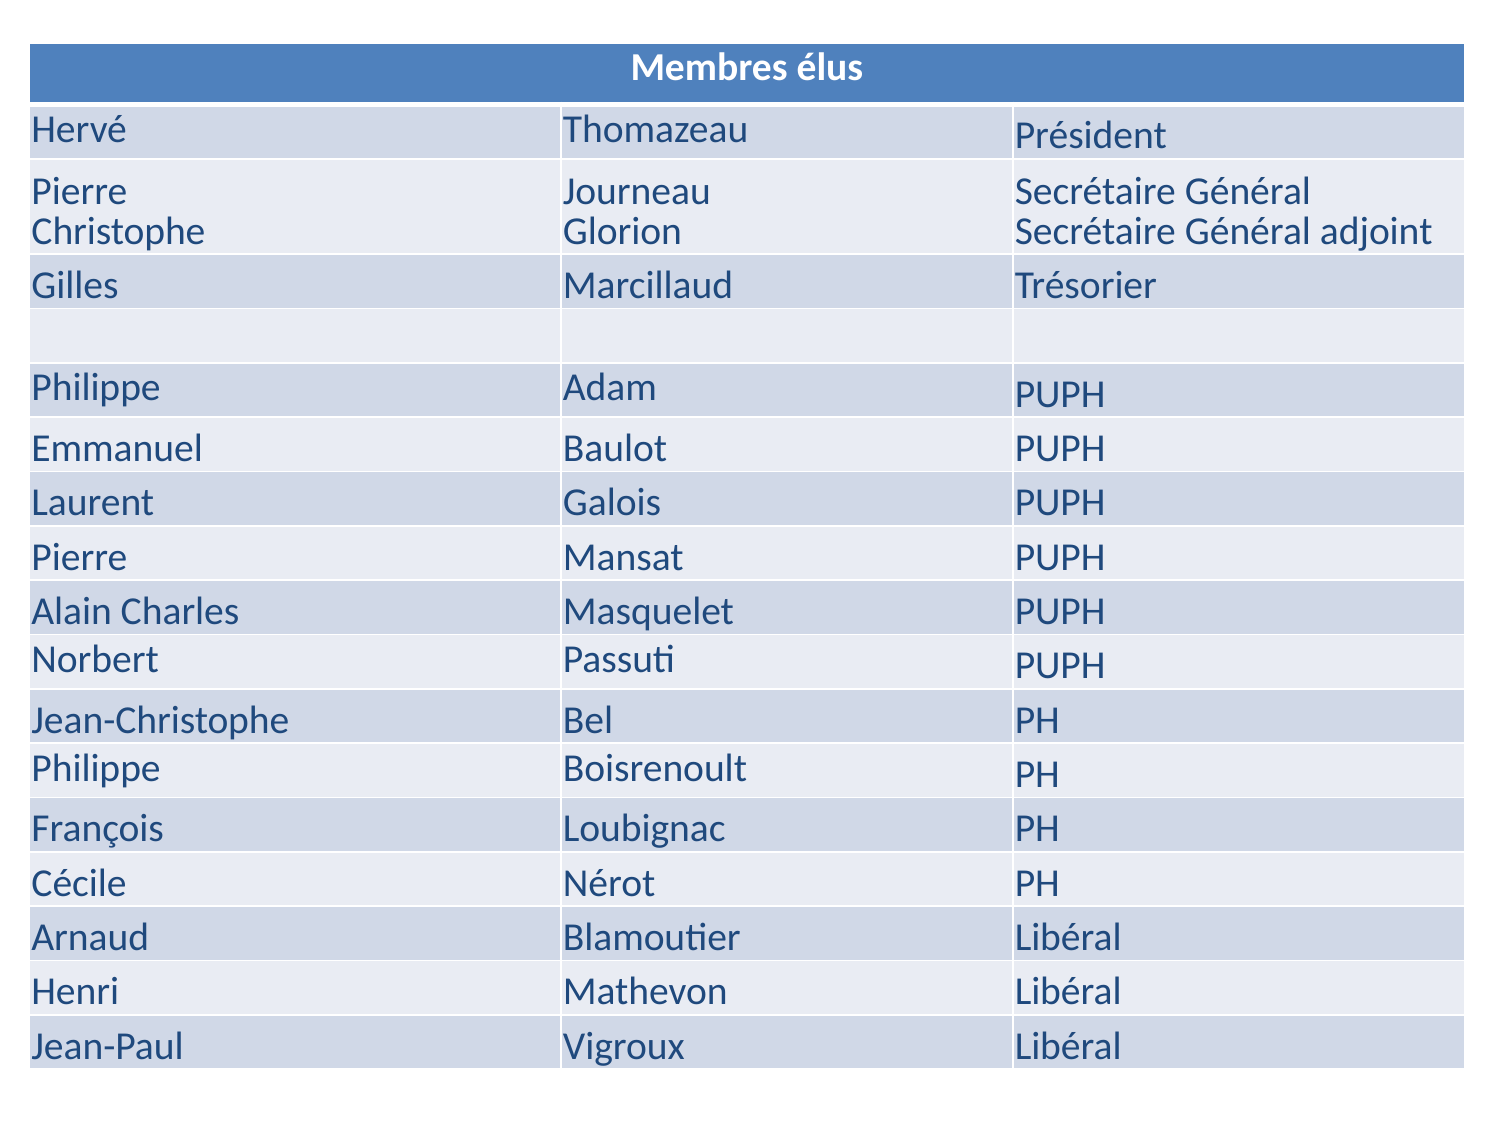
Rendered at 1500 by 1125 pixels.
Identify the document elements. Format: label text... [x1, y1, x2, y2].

table_cell PUPH [1014, 364, 1464, 416]
table_cell Pierre [30, 527, 560, 579]
table_cell Bel [562, 690, 1012, 742]
table_cell Cécile [30, 853, 560, 905]
table_cell Nérot [562, 853, 1012, 905]
table_cell Mansat [562, 527, 1012, 579]
table_cell Trésorier [1014, 255, 1464, 308]
table_cell [562, 309, 1012, 362]
table_cell Boisrenoult [562, 744, 1012, 797]
table_cell PUPH [1014, 472, 1464, 525]
table_cell Galois [562, 472, 1012, 525]
table_cell Arnaud [30, 907, 560, 960]
table_cell Jean-Christophe [30, 690, 560, 742]
table_cell PUPH [1014, 527, 1464, 579]
table_cell PUPH [1014, 635, 1464, 688]
table_cell PH [1014, 798, 1464, 851]
table_cell Philippe [30, 744, 560, 797]
table_cell Journeau Glorion [562, 160, 1012, 253]
table_cell Président [1014, 107, 1464, 158]
table_cell Thomazeau [562, 107, 1012, 158]
table_cell Norbert [30, 635, 560, 688]
table_cell Alain Charles [30, 581, 560, 634]
table_cell Libéral [1014, 961, 1464, 1014]
table_cell [30, 309, 560, 362]
table_cell Loubignac [562, 798, 1012, 851]
table_cell François [30, 798, 560, 851]
table_cell PH [1014, 853, 1464, 905]
table_cell Libéral [1014, 907, 1464, 960]
table_cell Jean-Paul [30, 1016, 560, 1068]
table_cell PUPH [1014, 581, 1464, 634]
table_cell PUPH [1014, 418, 1464, 471]
table_cell Libéral [1014, 1016, 1464, 1068]
table_cell Secrétaire Général Secrétaire Général adjoint [1014, 160, 1464, 253]
table_cell Gilles [30, 255, 560, 308]
table_cell Marcillaud [562, 255, 1012, 308]
table_cell Blamoutier [562, 907, 1012, 960]
table_cell [1014, 309, 1464, 362]
table_cell PH [1014, 690, 1464, 742]
table_cell Mathevon [562, 961, 1012, 1014]
table_cell Pierre Christophe [30, 160, 560, 253]
table_cell Laurent [30, 472, 560, 525]
table_cell Masquelet [562, 581, 1012, 634]
table_cell Henri [30, 961, 560, 1014]
table_cell Emmanuel [30, 418, 560, 471]
table_cell Hervé [30, 107, 560, 158]
table_cell Vigroux [562, 1016, 1012, 1068]
table_cell PH [1014, 744, 1464, 797]
table_cell Passuti [562, 635, 1012, 688]
table_cell Philippe [30, 364, 560, 416]
table_cell Adam [562, 364, 1012, 416]
table_cell Baulot [562, 418, 1012, 471]
table_header Membres élus [30, 44, 1464, 102]
